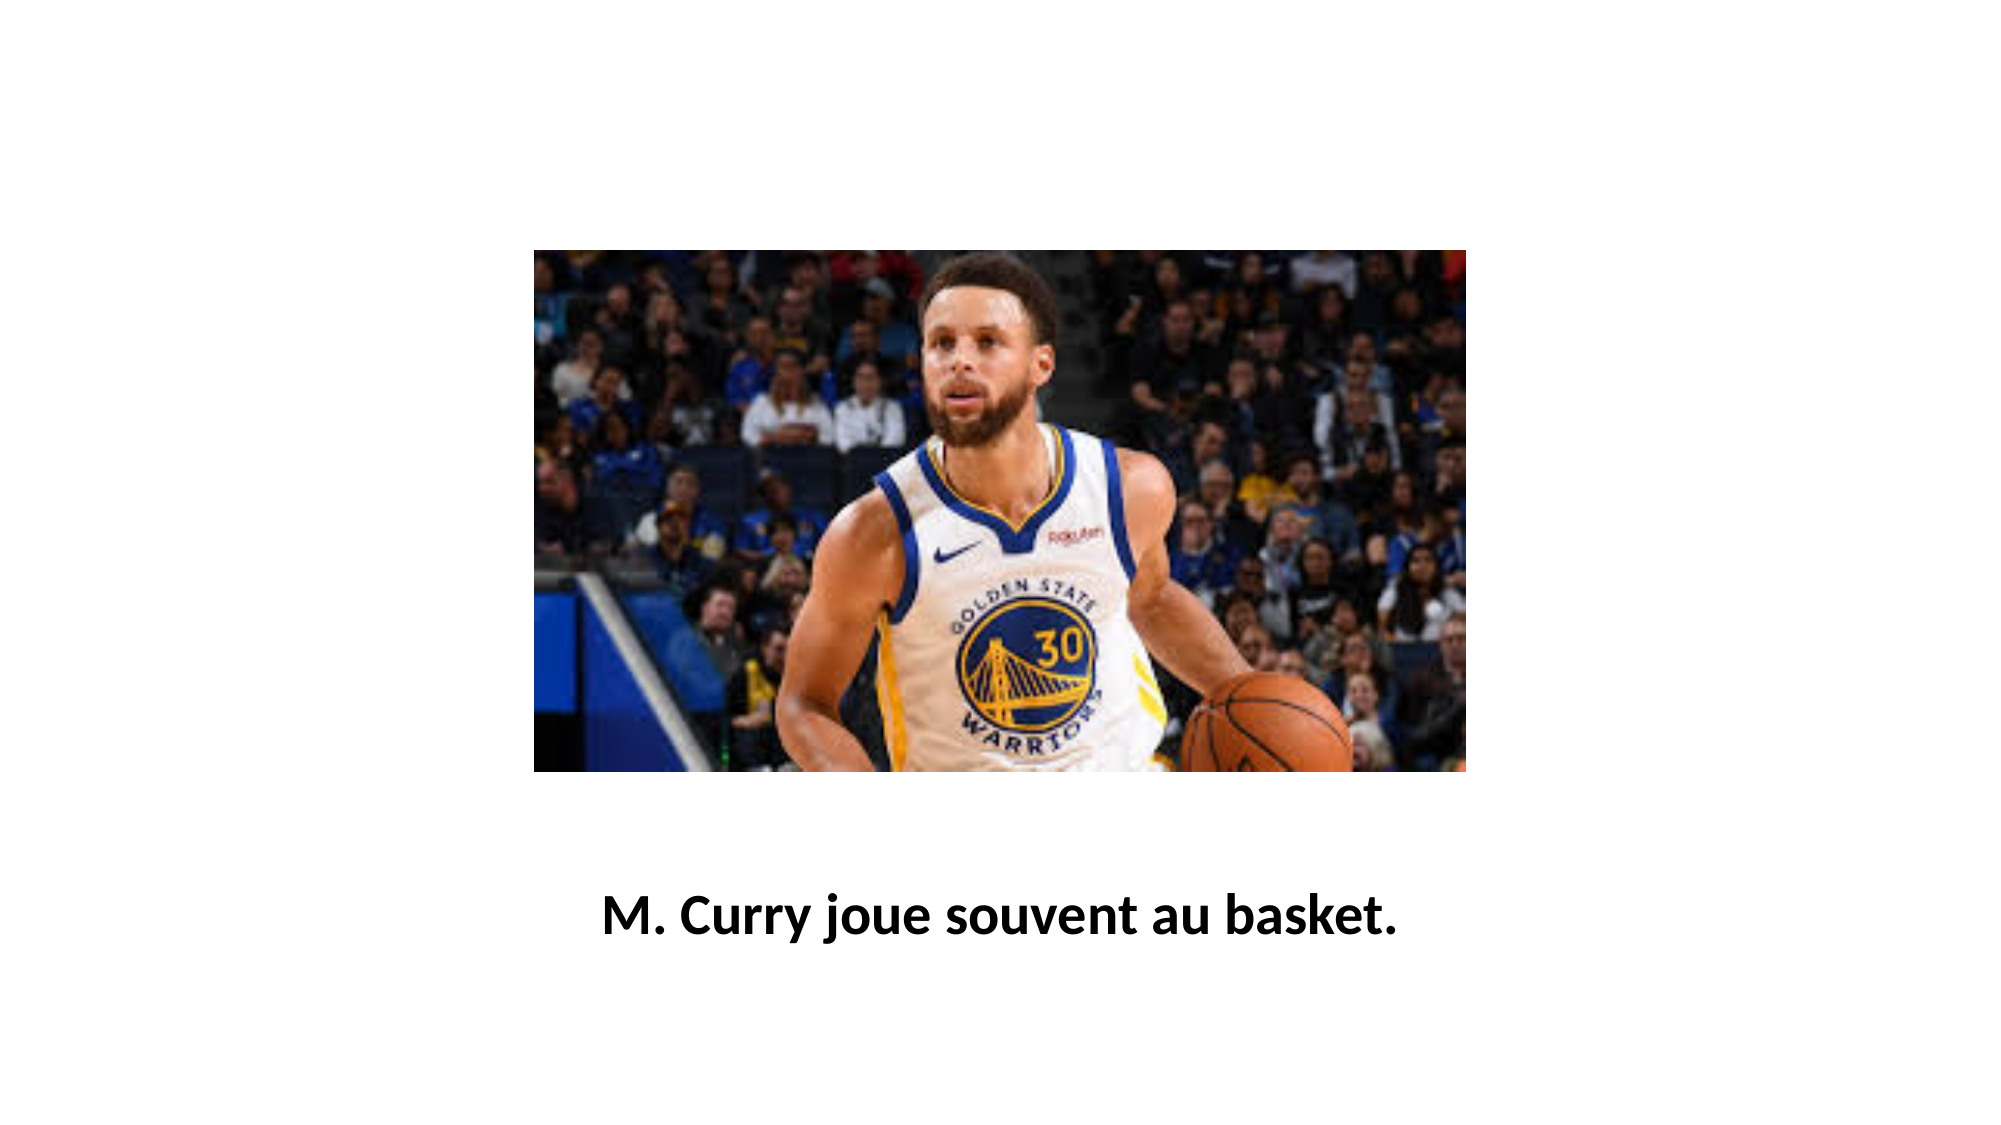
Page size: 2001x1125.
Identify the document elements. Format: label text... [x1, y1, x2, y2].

list M. Curry joue souvent au basket. [137, 115, 1863, 1014]
picture [534, 250, 1466, 772]
